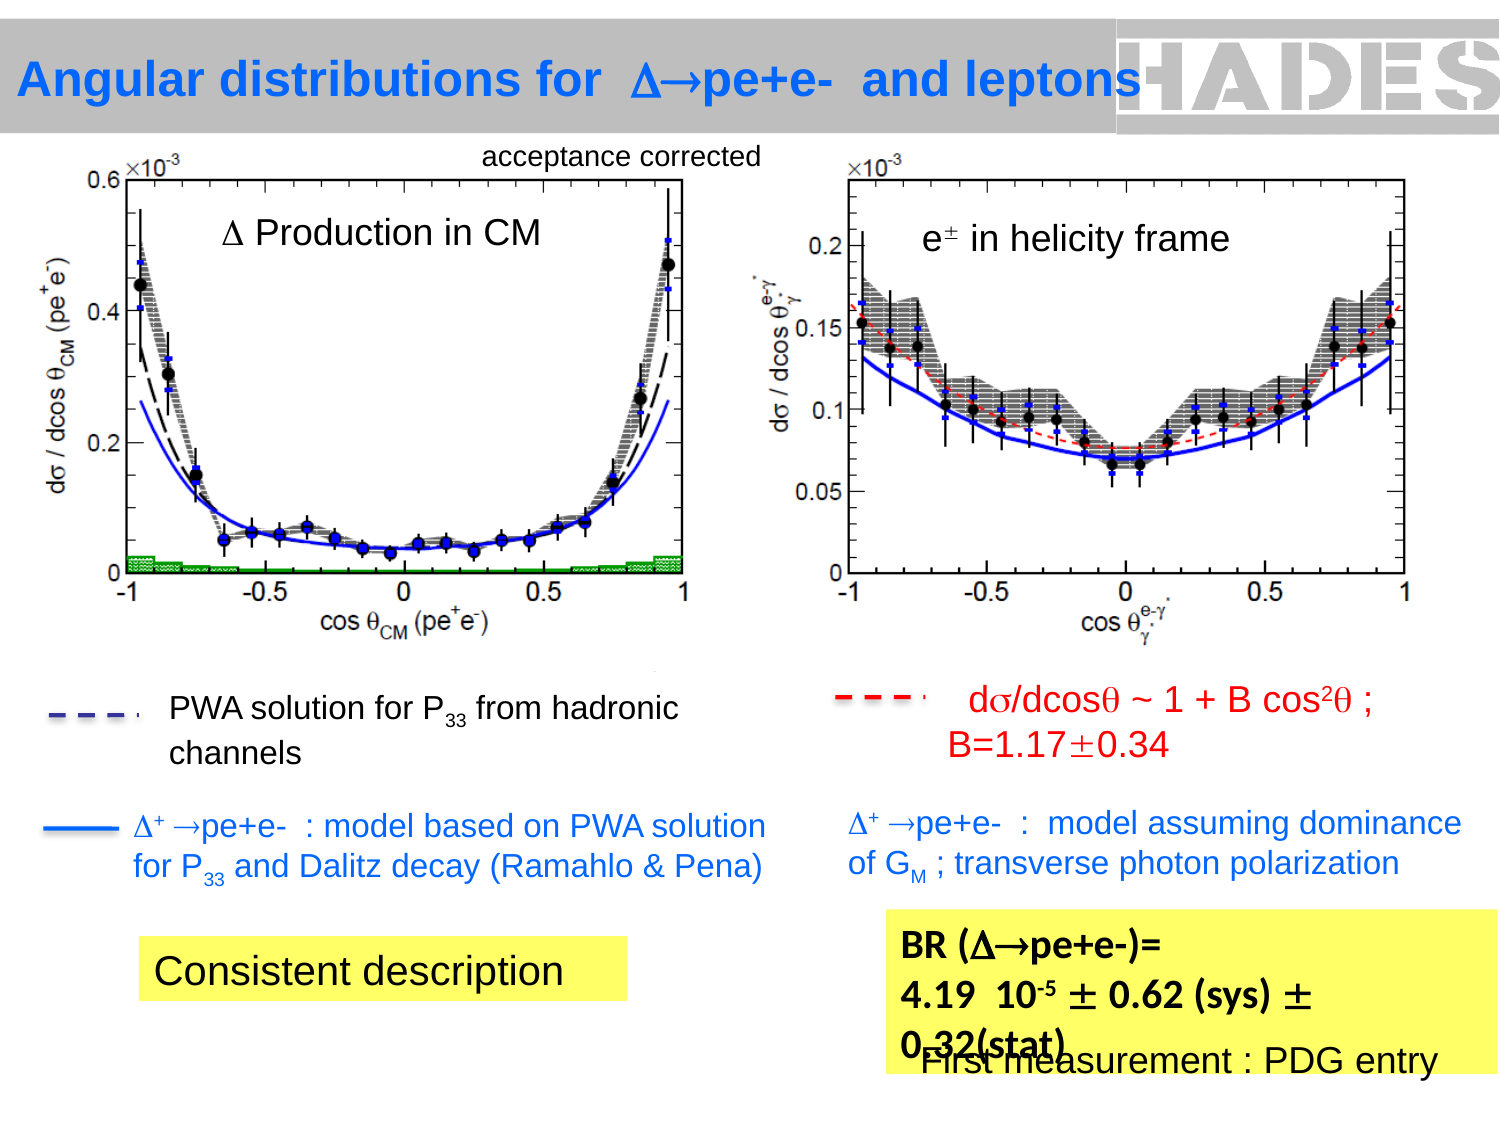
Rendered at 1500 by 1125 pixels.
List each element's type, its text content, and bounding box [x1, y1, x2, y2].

text_box + pe+e- : model based on PWA solution for P33 and Dalitz decay (Ramahlo & Pena) [118, 797, 816, 898]
text_box First measurement : PDG entry [905, 1028, 1500, 1089]
text_box + pe+e- : model assuming dominance of GM ; transverse photon polarization [833, 794, 1493, 895]
text_box PWA solution for P33 from hadronic channels [153, 679, 771, 779]
text_box BR (pe+e-)= 4.19 10-5  0.62 (sys)  0.32(stat) [885, 909, 1498, 1075]
text_box d/dcos ~ 1 + B cos2 ; B=1.170.34 [932, 679, 1394, 773]
text_box Consistent description [138, 936, 628, 1001]
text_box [48, 711, 139, 719]
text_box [835, 693, 926, 701]
title Angular distributions for pe+e- and leptons [0, 18, 1171, 135]
picture [29, 135, 1500, 672]
